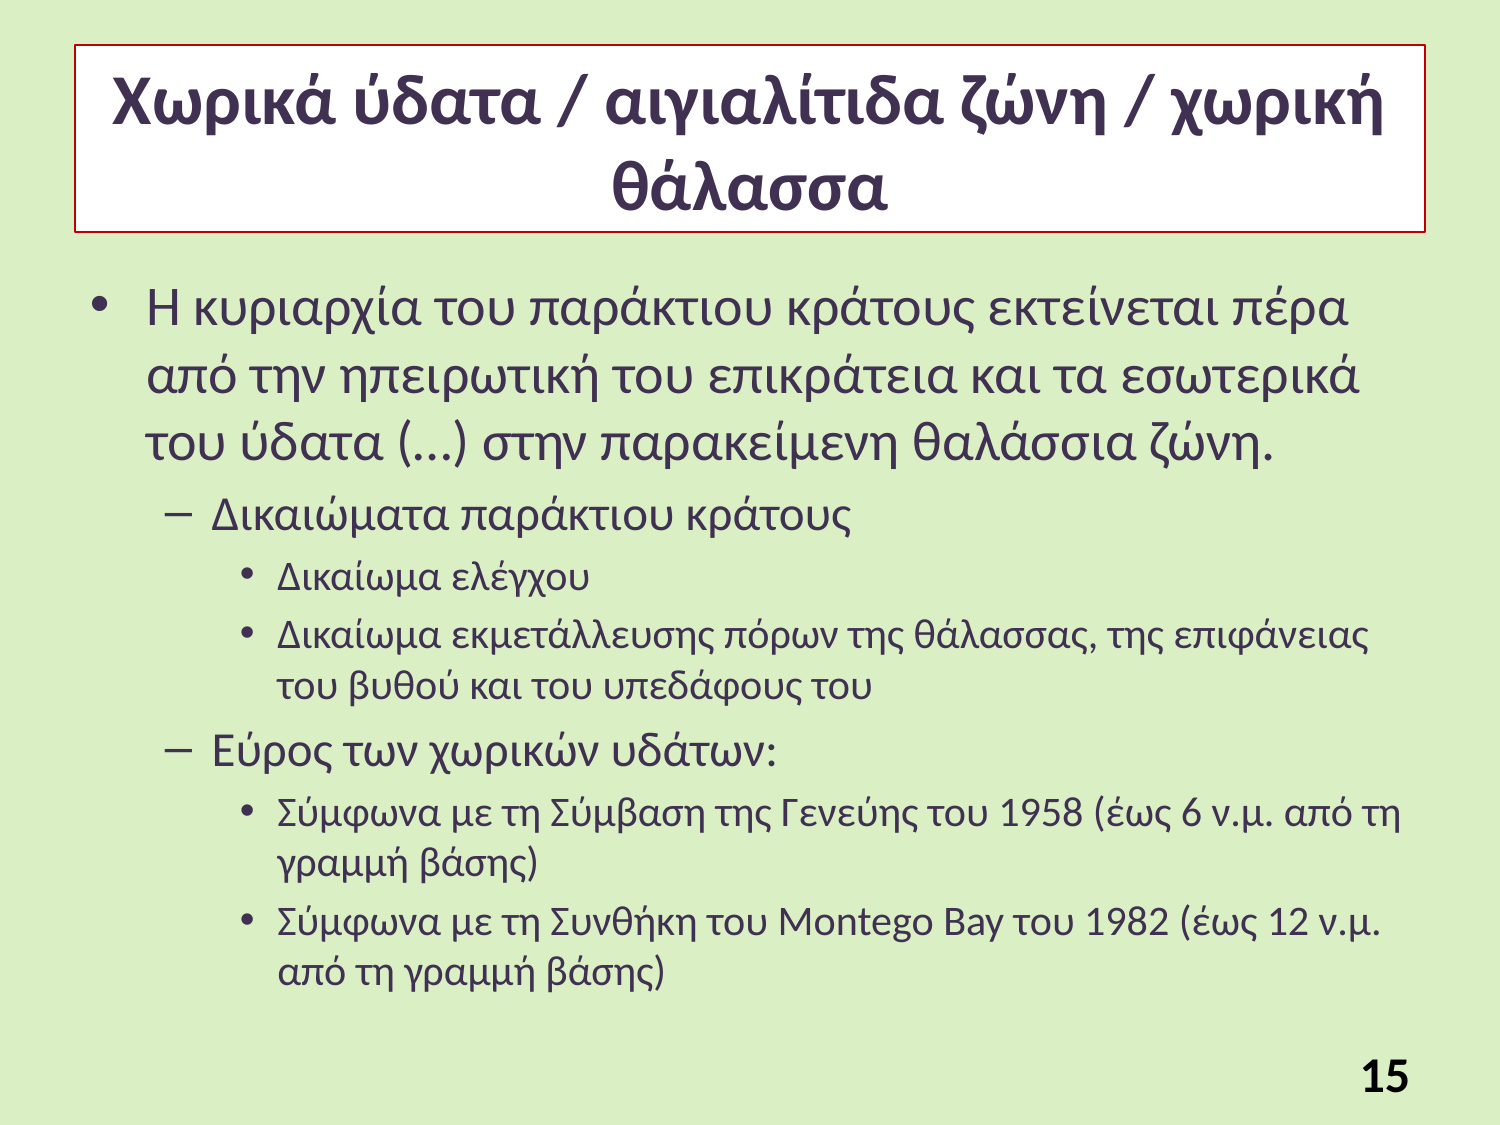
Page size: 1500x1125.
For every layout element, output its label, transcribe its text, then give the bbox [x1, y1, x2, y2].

list Η κυριαρχία του παράκτιου κράτους εκτείνεται πέρα από την ηπειρωτική του επικράτεια και τα εσωτερικά του ύδατα (…) στην παρακείμενη θαλάσσια ζώνη. Δικαιώματα παράκτιου κράτους Δικαίωμα ελέγχου Δικαίωμα εκμετάλλευσης πόρων της θάλασσας, της επιφάνειας του βυθού και του υπεδάφους του Εύρος των χωρικών υδάτων: Σύμφωνα με τη Σύμβαση της Γενεύης του 1958 (έως 6 ν.μ. από τη γραμμή βάσης) Σύμφωνα με τη Συνθήκη του Montego Bay του 1982 (έως 12 ν.μ. από τη γραμμή βάσης) [75, 262, 1425, 1005]
slide_number 15 [1074, 1042, 1425, 1103]
title Χωρικά ύδατα / αιγιαλίτιδα ζώνη / χωρική θάλασσα [74, 44, 1426, 233]
